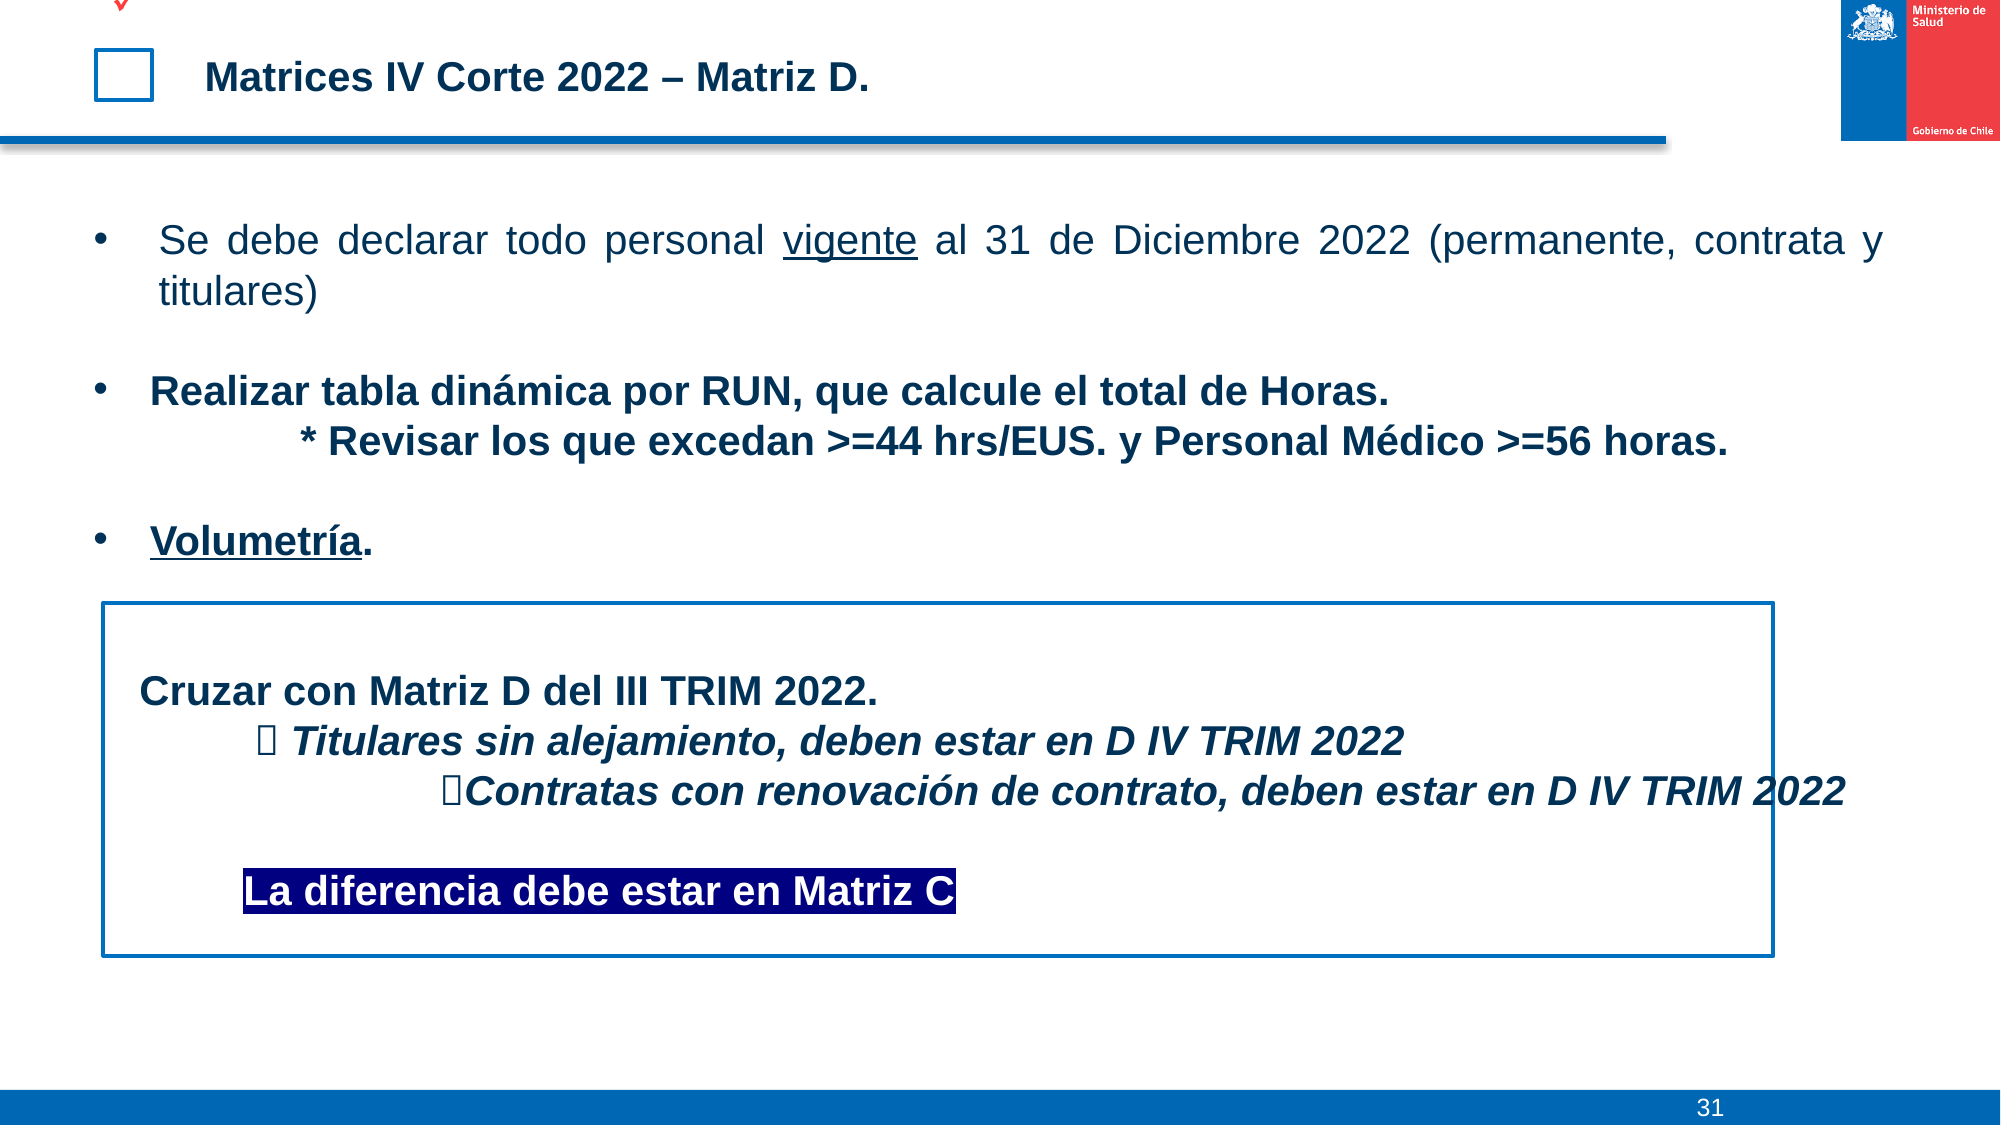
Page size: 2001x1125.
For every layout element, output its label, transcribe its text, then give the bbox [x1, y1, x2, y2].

slide_number 31 [1688, 1083, 1735, 1125]
picture [1841, 0, 2000, 141]
text_box Se debe declarar todo personal vigente al 31 de Diciembre 2022 (permanente, contrata y titulares) Realizar tabla dinámica por RUN, que calcule el total de Horas. * Revisar los que excedan >=44 hrs/EUS. y Personal Médico >=56 horas. Volumetría. Cruzar con Matriz D del III TRIM 2022.  Titulares sin alejamiento, deben estar en D IV TRIM 2022 Contratas con renovación de contrato, deben estar en D IV TRIM 2022 La diferencia debe estar en Matriz C [55, 205, 1892, 971]
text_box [95, 24, 152, 126]
title Matrices IV Corte 2022 – Matriz D. [204, 49, 1697, 101]
